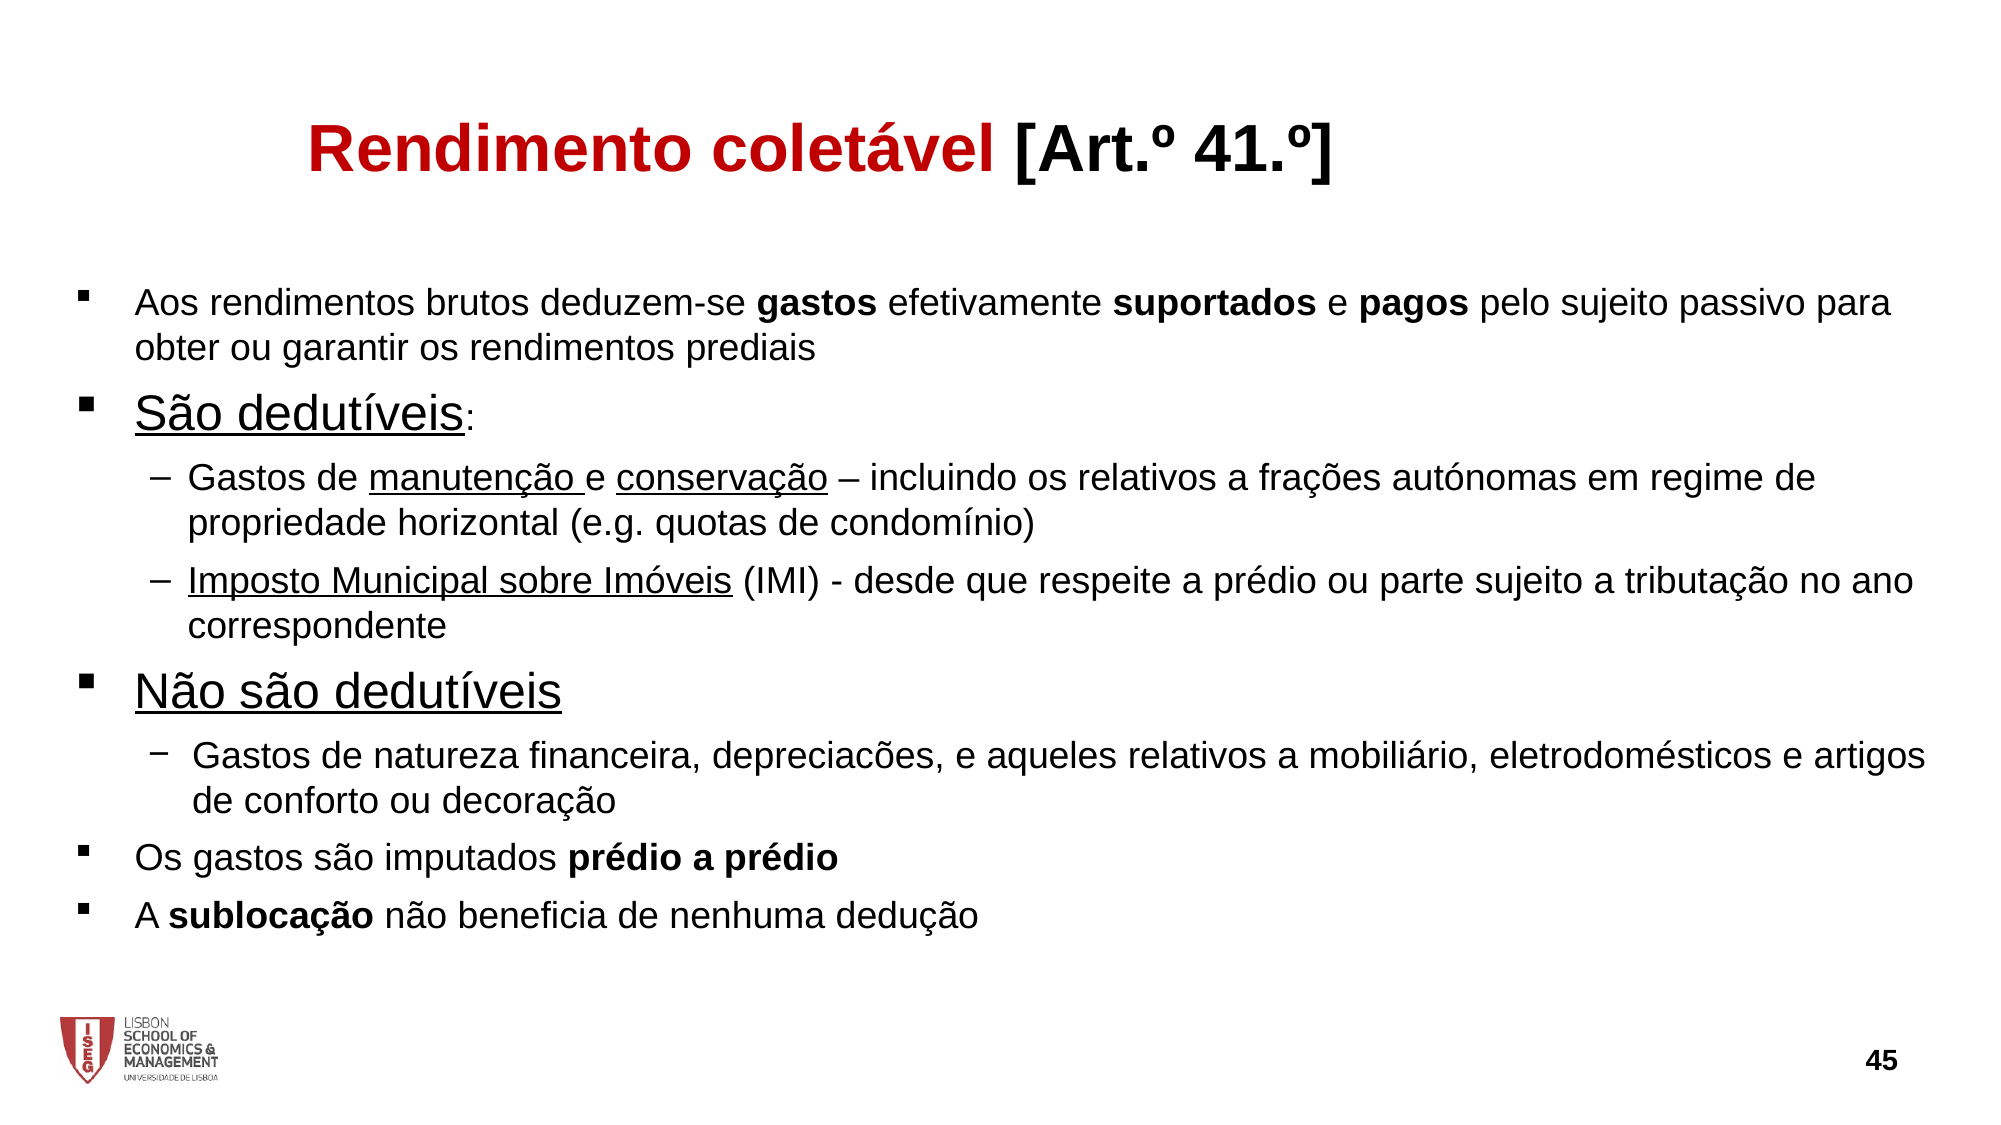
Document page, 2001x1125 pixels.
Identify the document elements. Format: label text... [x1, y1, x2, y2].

text_box Rendimento coletável [Art.º 41.º] [293, 97, 1922, 192]
picture [59, 1017, 218, 1084]
text_box 45 [1820, 1017, 1944, 1084]
list Aos rendimentos brutos deduzem-se gastos efetivamente suportados e pagos pelo sujeito passivo para obter ou garantir os rendimentos prediais São dedutíveis: Gastos de manutenção e conservação – incluindo os relativos a frações autónomas em regime de propriedade horizontal (e.g. quotas de condomínio) Imposto Municipal sobre Imóveis (IMI) - desde que respeite a prédio ou parte sujeito a tributação no ano correspondente Não são dedutíveis Gastos de natureza financeira, depreciacões, e aqueles relativos a mobiliário, eletrodomésticos e artigos de conforto ou decoração Os gastos são imputados prédio a prédio A sublocação não beneficia de nenhuma dedução [60, 270, 1944, 996]
